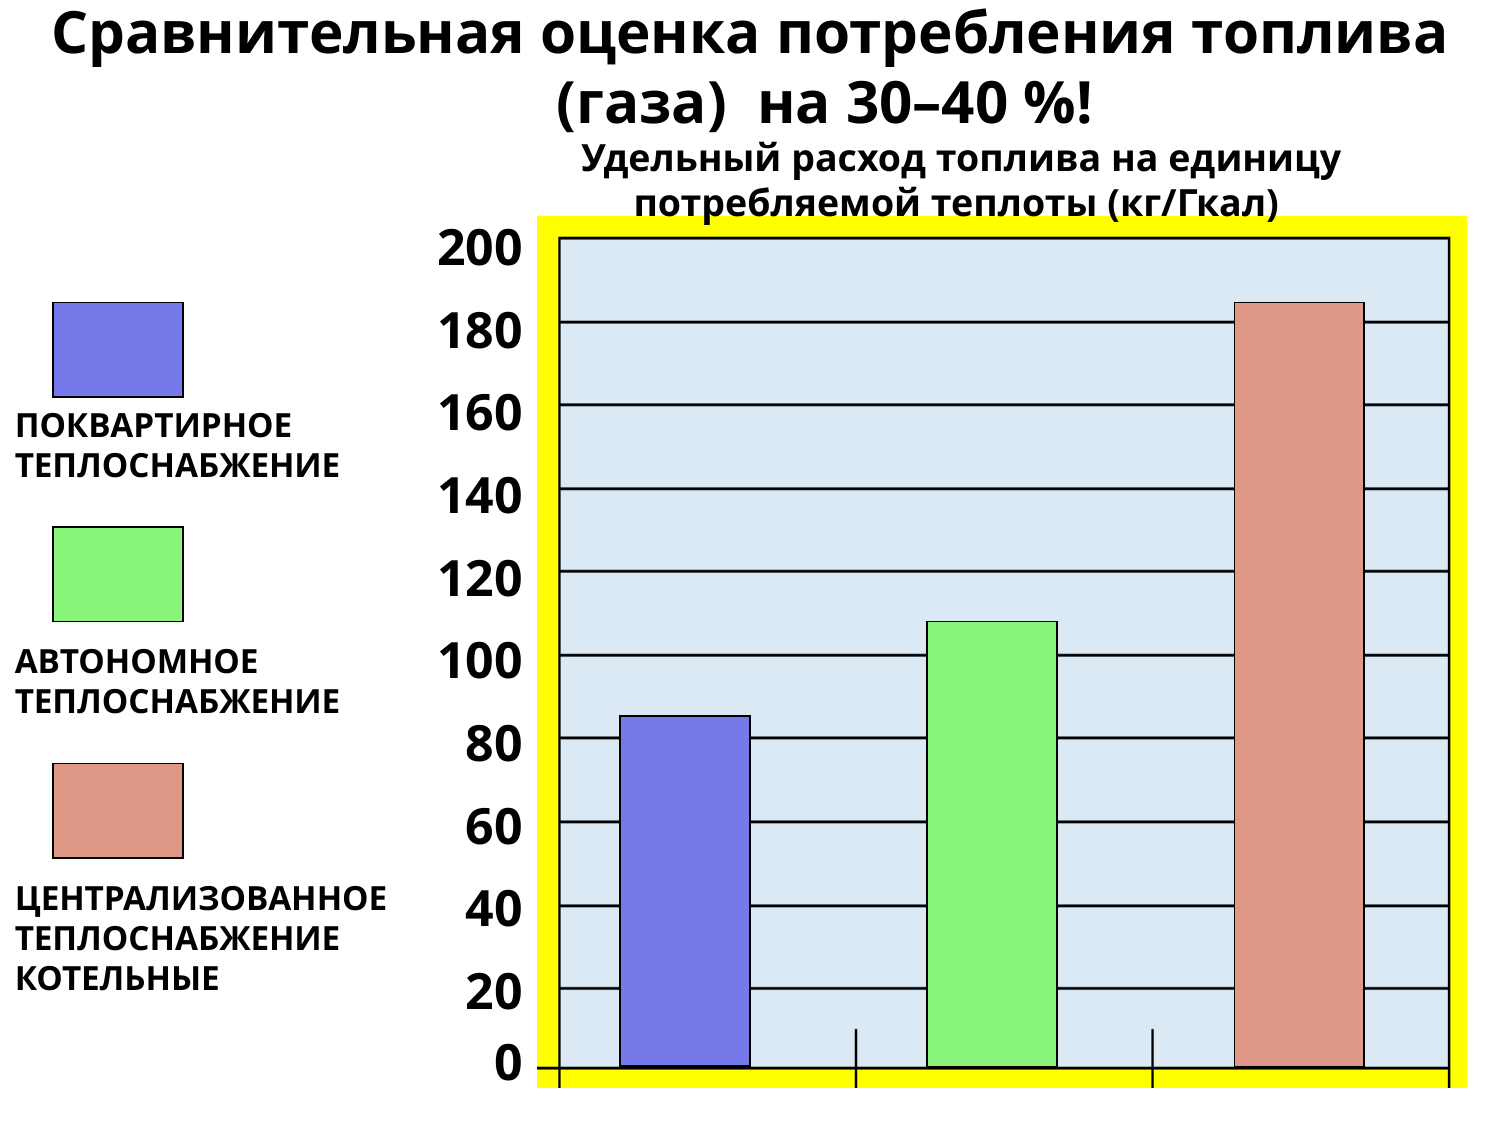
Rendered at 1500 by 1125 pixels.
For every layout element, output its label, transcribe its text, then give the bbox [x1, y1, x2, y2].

picture [537, 216, 1468, 1088]
text_box 20 [395, 952, 532, 1023]
text_box 40 [395, 869, 532, 945]
text_box 180 [395, 290, 532, 366]
text_box ПОКВАРТИРНОЕ ТЕПЛОСНАБЖЕНИЕ [0, 397, 422, 492]
text_box [53, 527, 183, 622]
text_box 200 [395, 207, 533, 283]
text_box [53, 302, 183, 397]
text_box 120 [395, 538, 532, 614]
text_box АВТОНОМНОЕ ТЕПЛОСНАБЖЕНИЕ [0, 633, 434, 728]
text_box 60 [395, 786, 532, 862]
text_box Удельный расход топлива на единицу потребляемой теплоты (кг/Гкал) [413, 137, 1500, 220]
text_box 160 [395, 373, 532, 449]
text_box 80 [395, 704, 532, 779]
text_box 0 [395, 1023, 538, 1098]
text_box [53, 763, 183, 858]
text_box Сравнительная оценка потребления топлива (газа) на 30–40 %! [0, 0, 1500, 130]
text_box ЦЕНТРАЛИЗОВАННОЕ ТЕПЛОСНАБЖЕНИЕ КОТЕЛЬНЫЕ [0, 869, 434, 1004]
text_box 100 [395, 621, 532, 697]
text_box 140 [395, 456, 532, 531]
